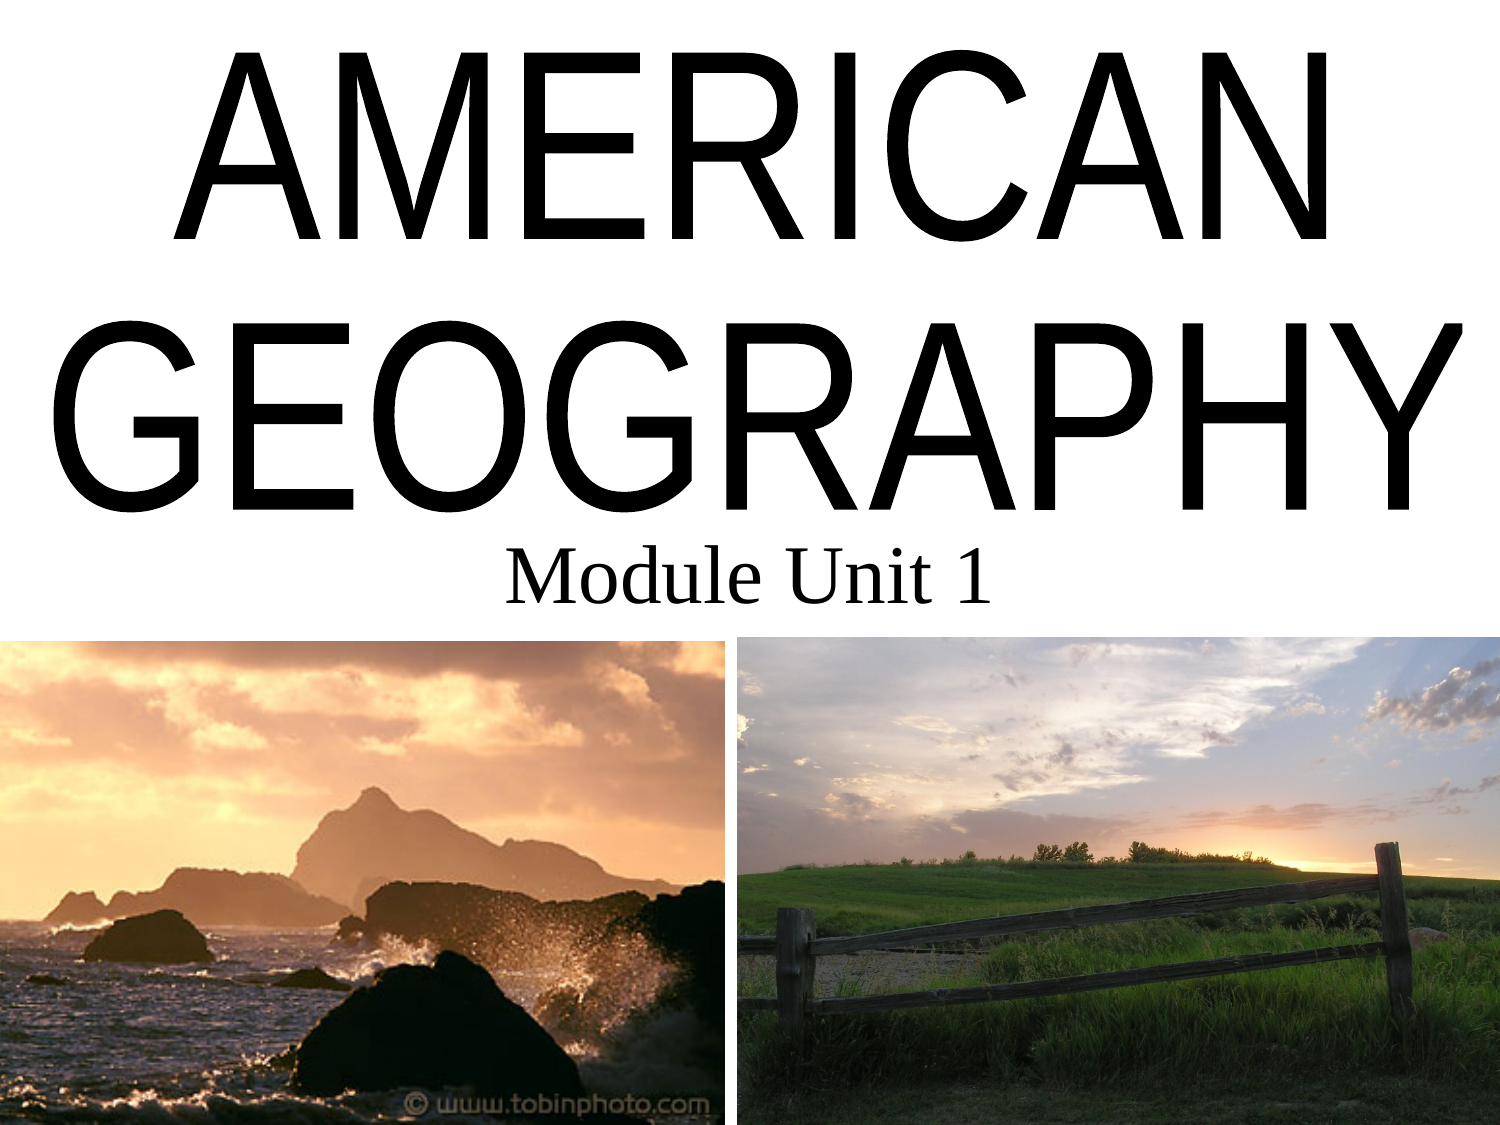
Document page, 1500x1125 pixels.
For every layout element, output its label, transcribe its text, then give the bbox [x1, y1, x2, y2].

picture [0, 641, 726, 1125]
picture [737, 637, 1500, 1125]
subtitle Module Unit 1 [0, 512, 1500, 638]
